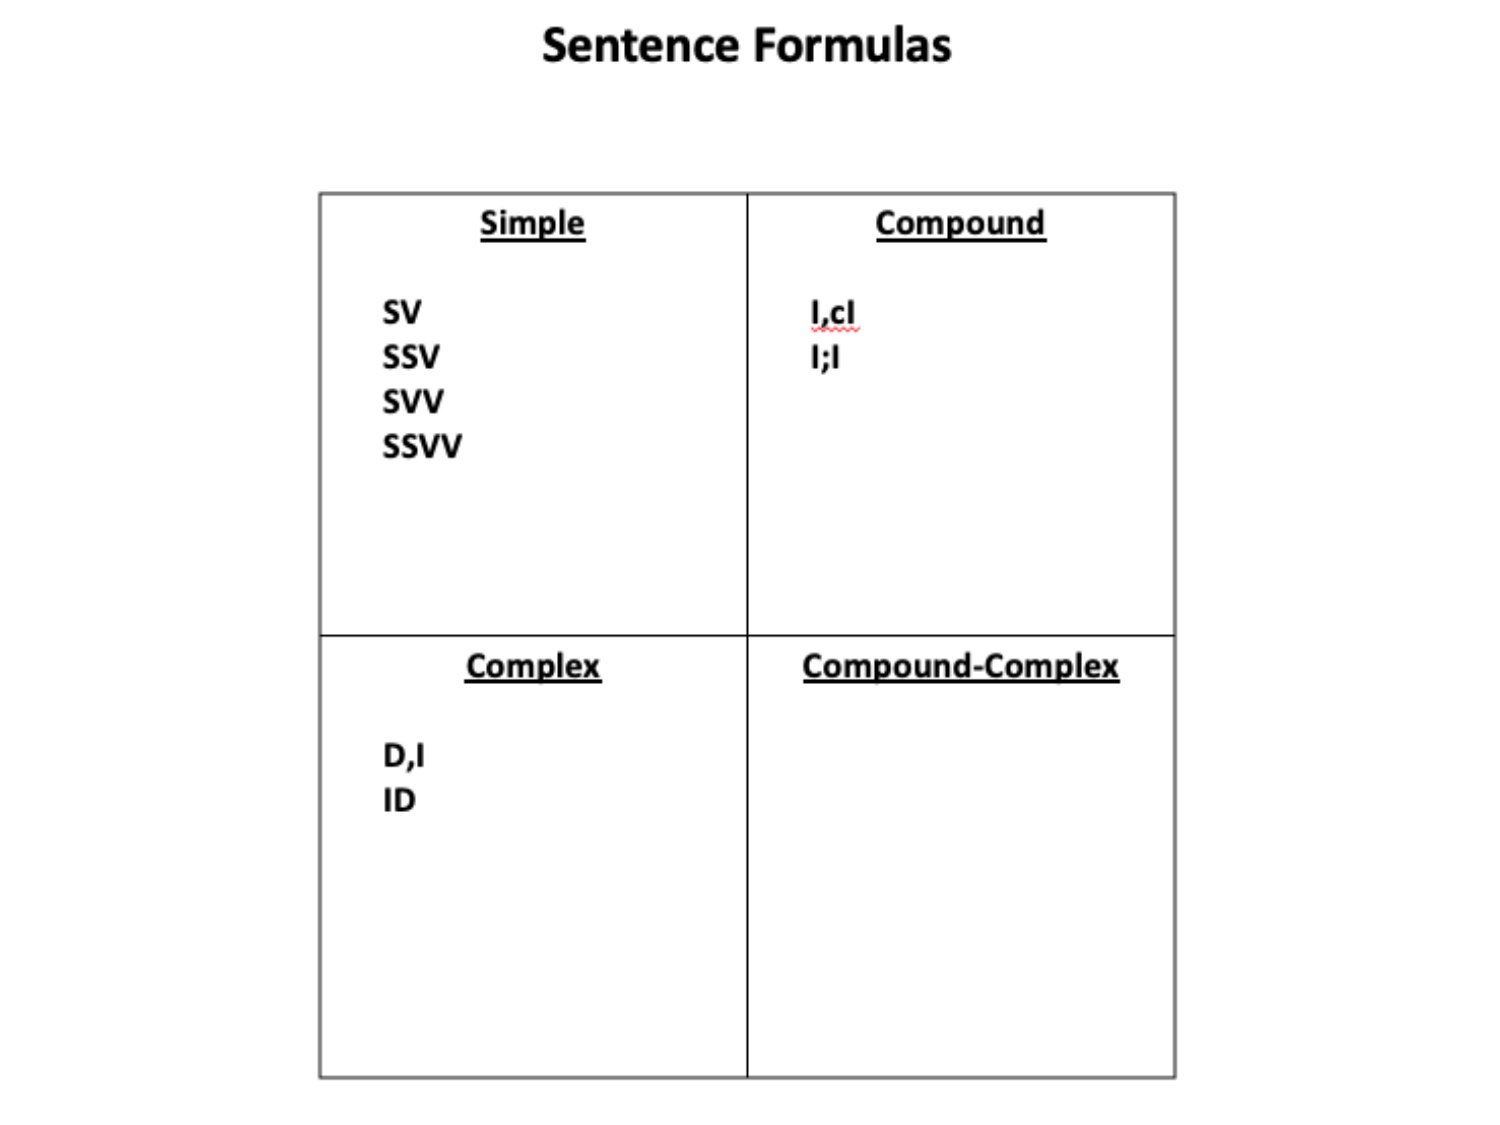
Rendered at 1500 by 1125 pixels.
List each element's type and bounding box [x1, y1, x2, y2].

picture [290, 0, 1210, 1125]
